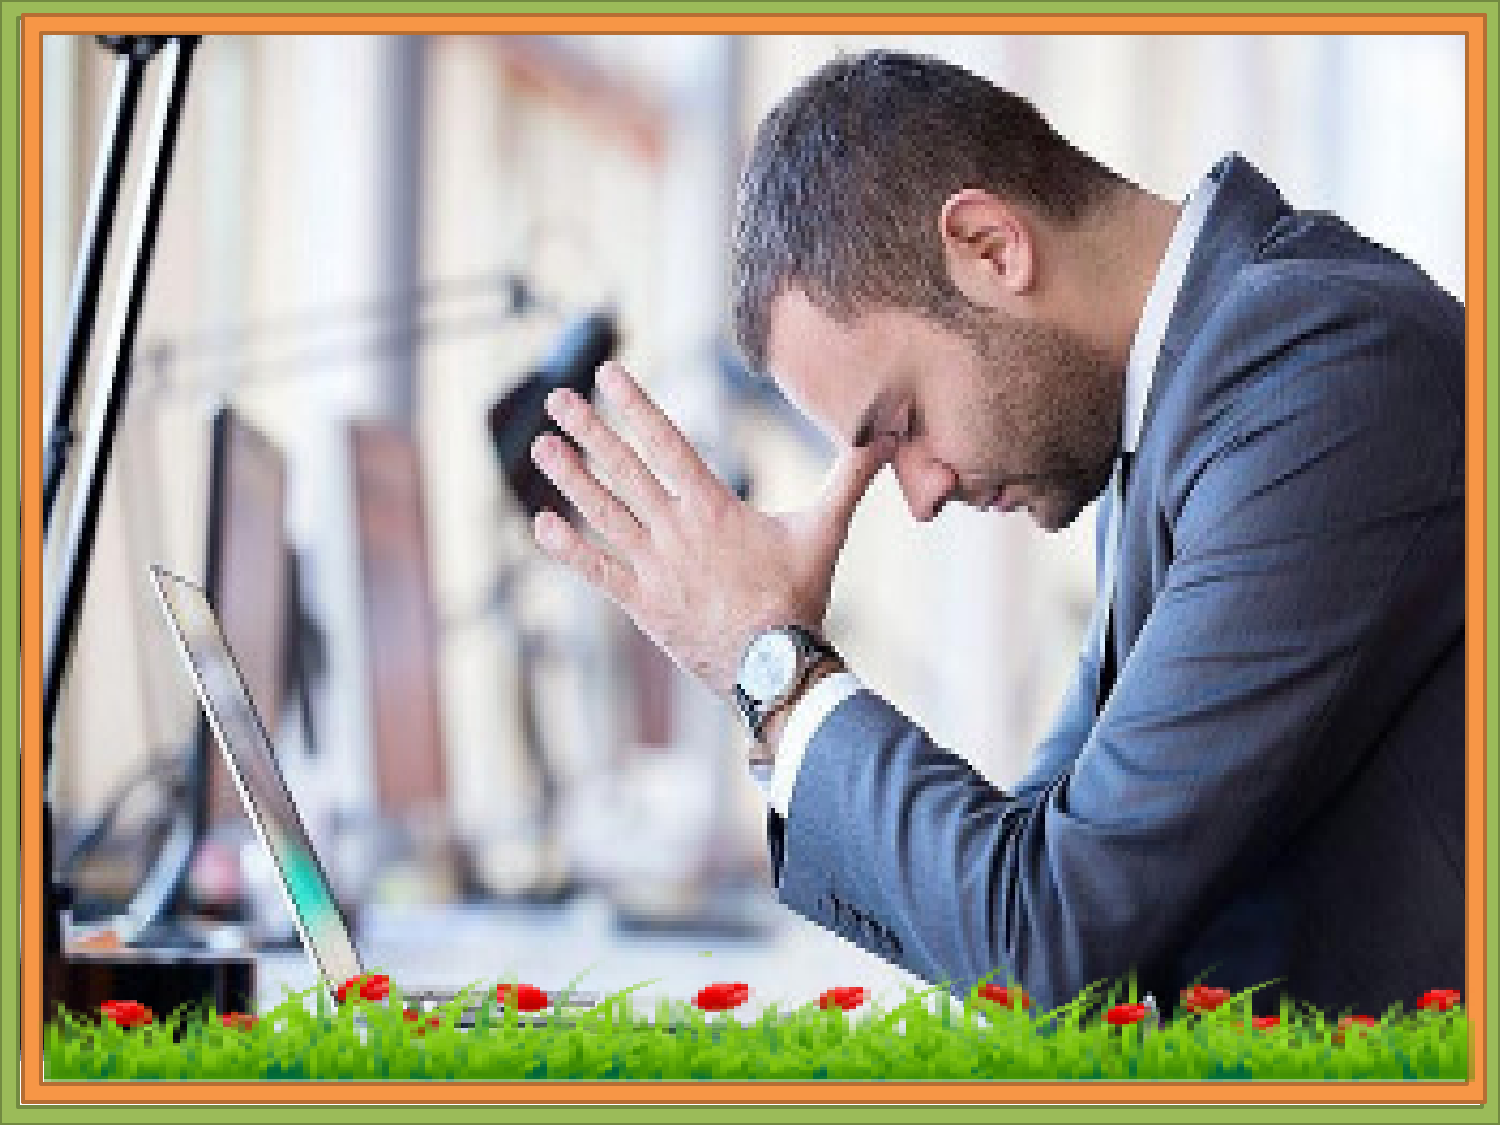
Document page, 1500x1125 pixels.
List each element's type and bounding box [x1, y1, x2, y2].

text_box [0, 0, 1500, 1125]
